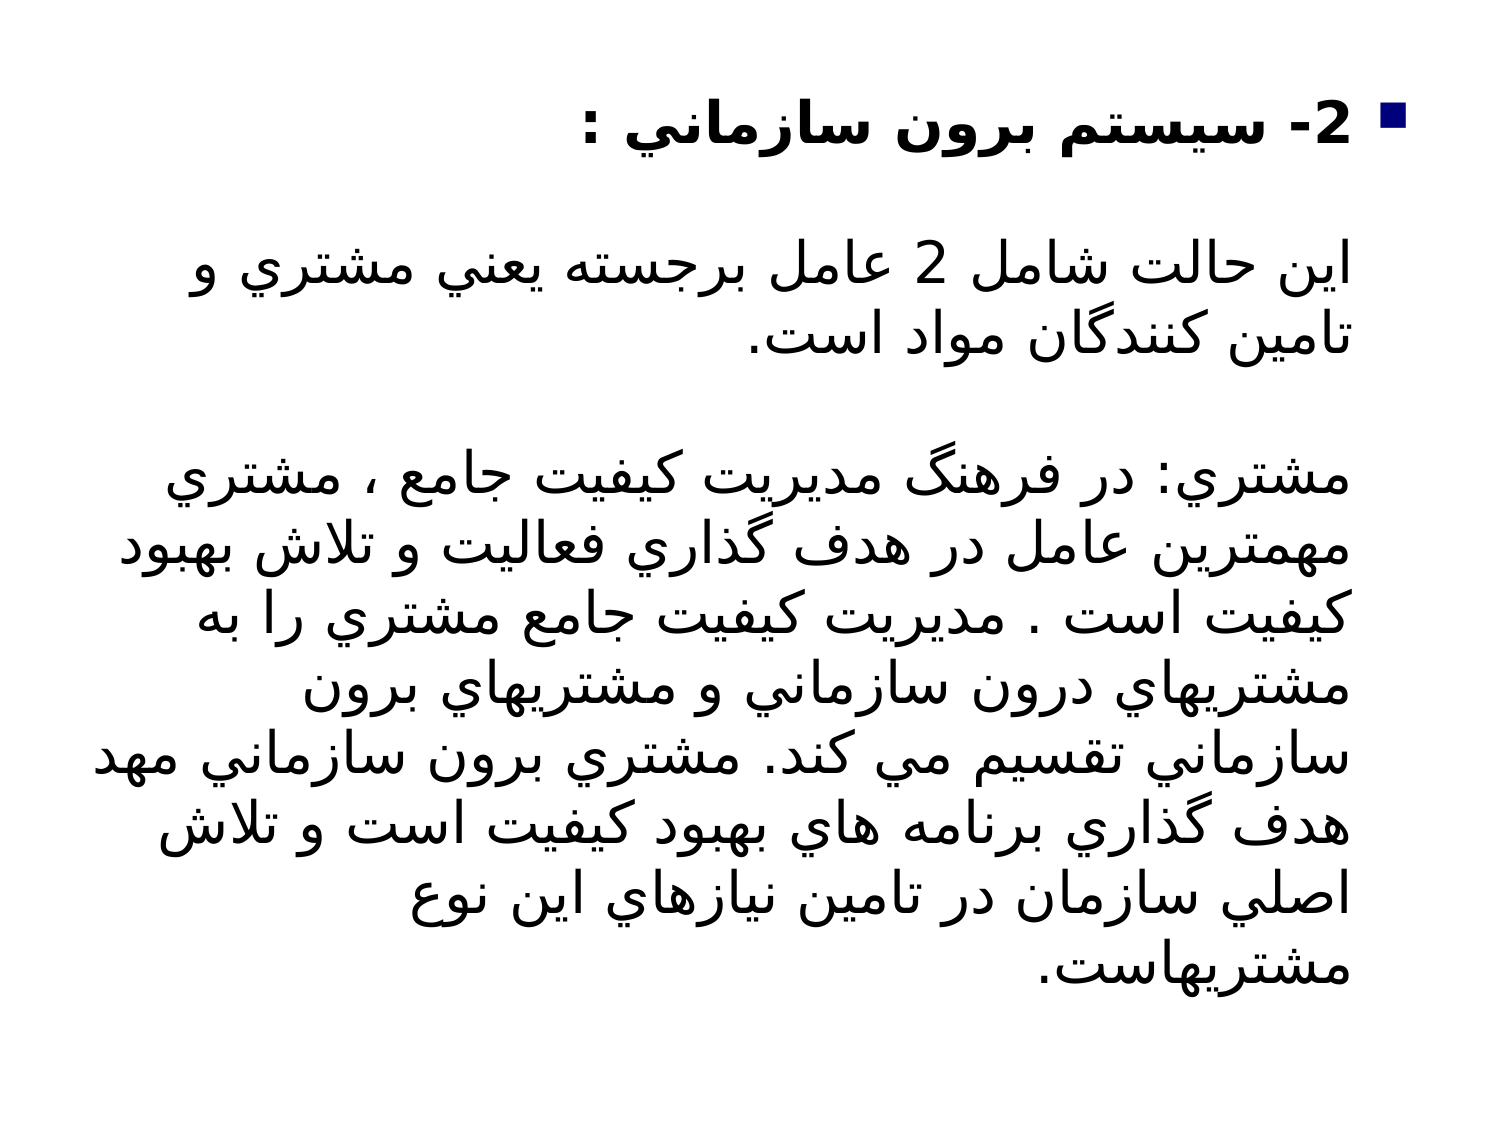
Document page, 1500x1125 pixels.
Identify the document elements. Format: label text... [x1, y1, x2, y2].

list 2- سيستم برون سازماني : اين حالت شامل 2 عامل برجسته يعني مشتري و تامين كنندگان مواد است. مشتري: در فرهنگ مديريت كيفيت جامع ، مشتري مهمترين عامل در هدف گذاري فعاليت و تلاش بهبود كيفيت است . مديريت كيفيت جامع مشتري را به مشتريهاي درون سازماني و مشتريهاي برون سازماني تقسيم مي كند. مشتري برون سازماني مهد هدف گذاري برنامه هاي بهبود كيفيت است و تلاش اصلي سازمان در تامين نيازهاي اين نوع مشتريهاست. [75, 78, 1425, 1094]
